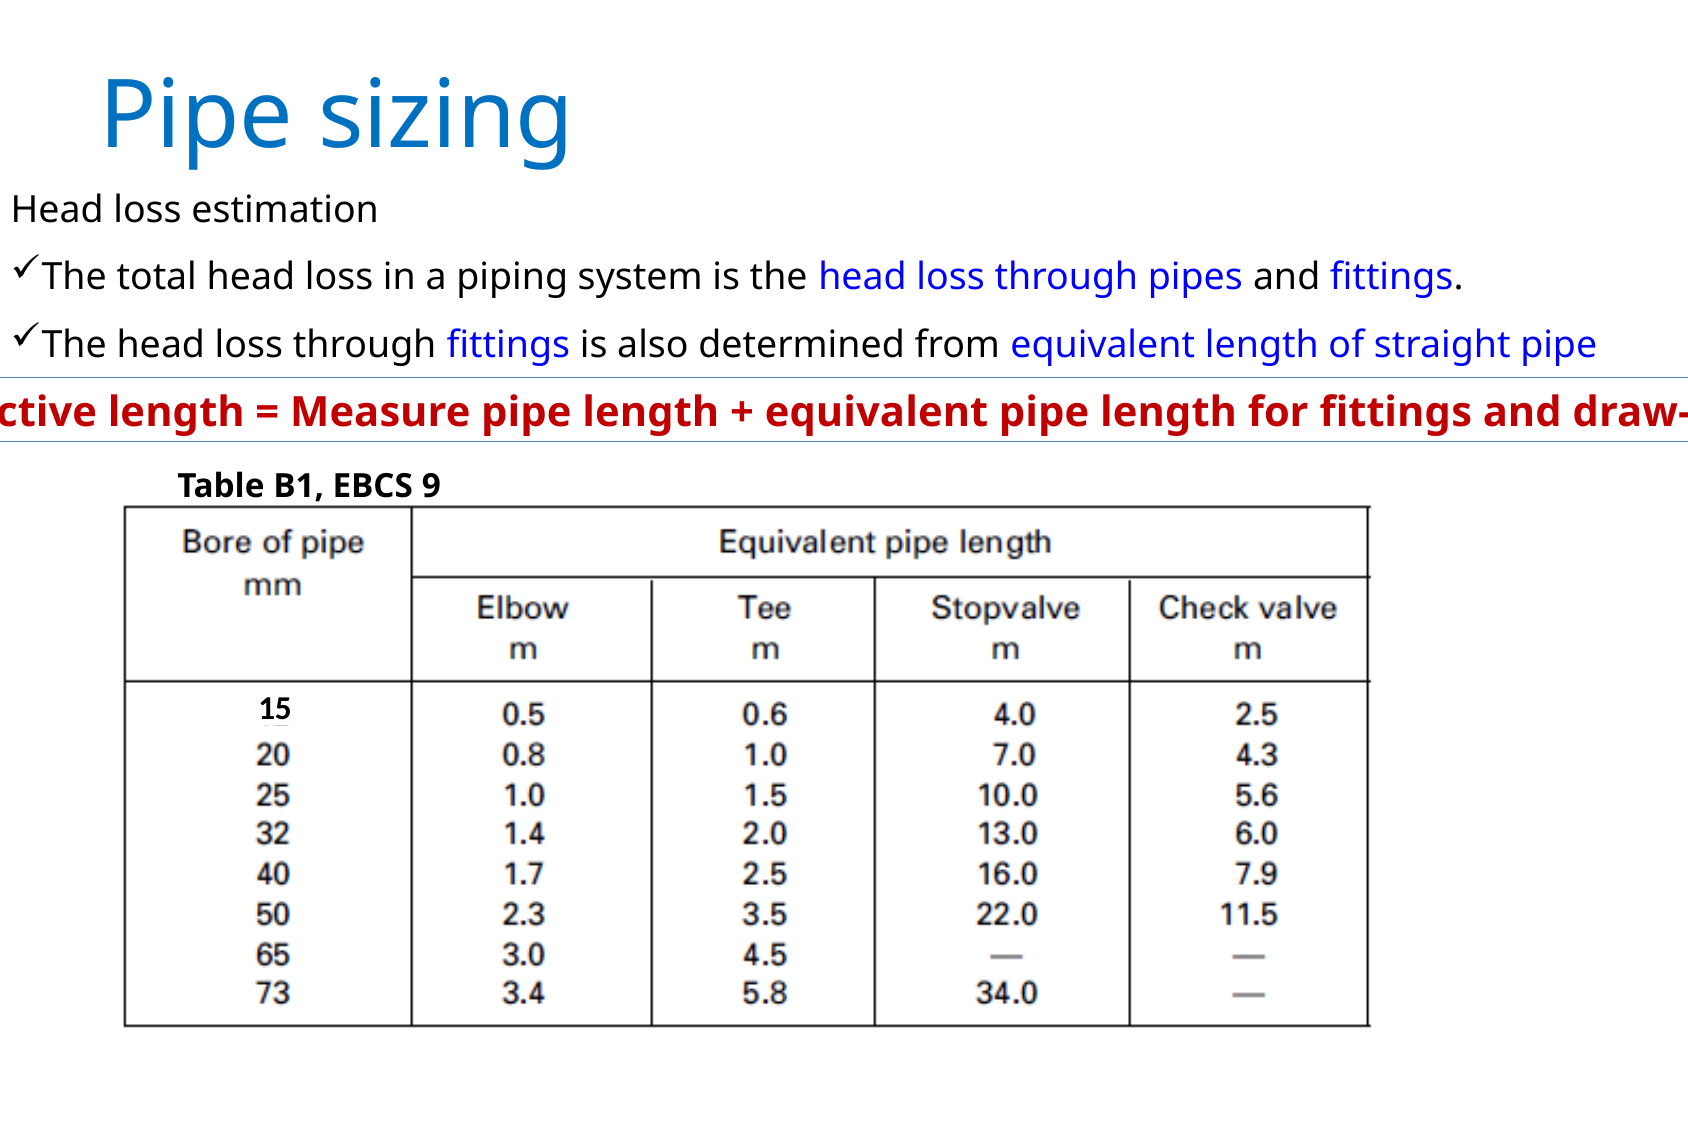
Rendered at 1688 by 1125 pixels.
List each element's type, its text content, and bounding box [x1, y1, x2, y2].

title Pipe sizing [84, 45, 1604, 154]
text_box Table B1, EBCS 9 [162, 456, 475, 499]
picture [118, 500, 1382, 1036]
text_box Head loss estimation The total head loss in a piping system is the head loss through pipes and fittings. The head loss through fittings is also determined from equivalent length of straight pipe [0, 154, 1613, 373]
text_box Effective length = Measure pipe length + equivalent pipe length for fittings and draw-offs [0, 377, 1688, 442]
